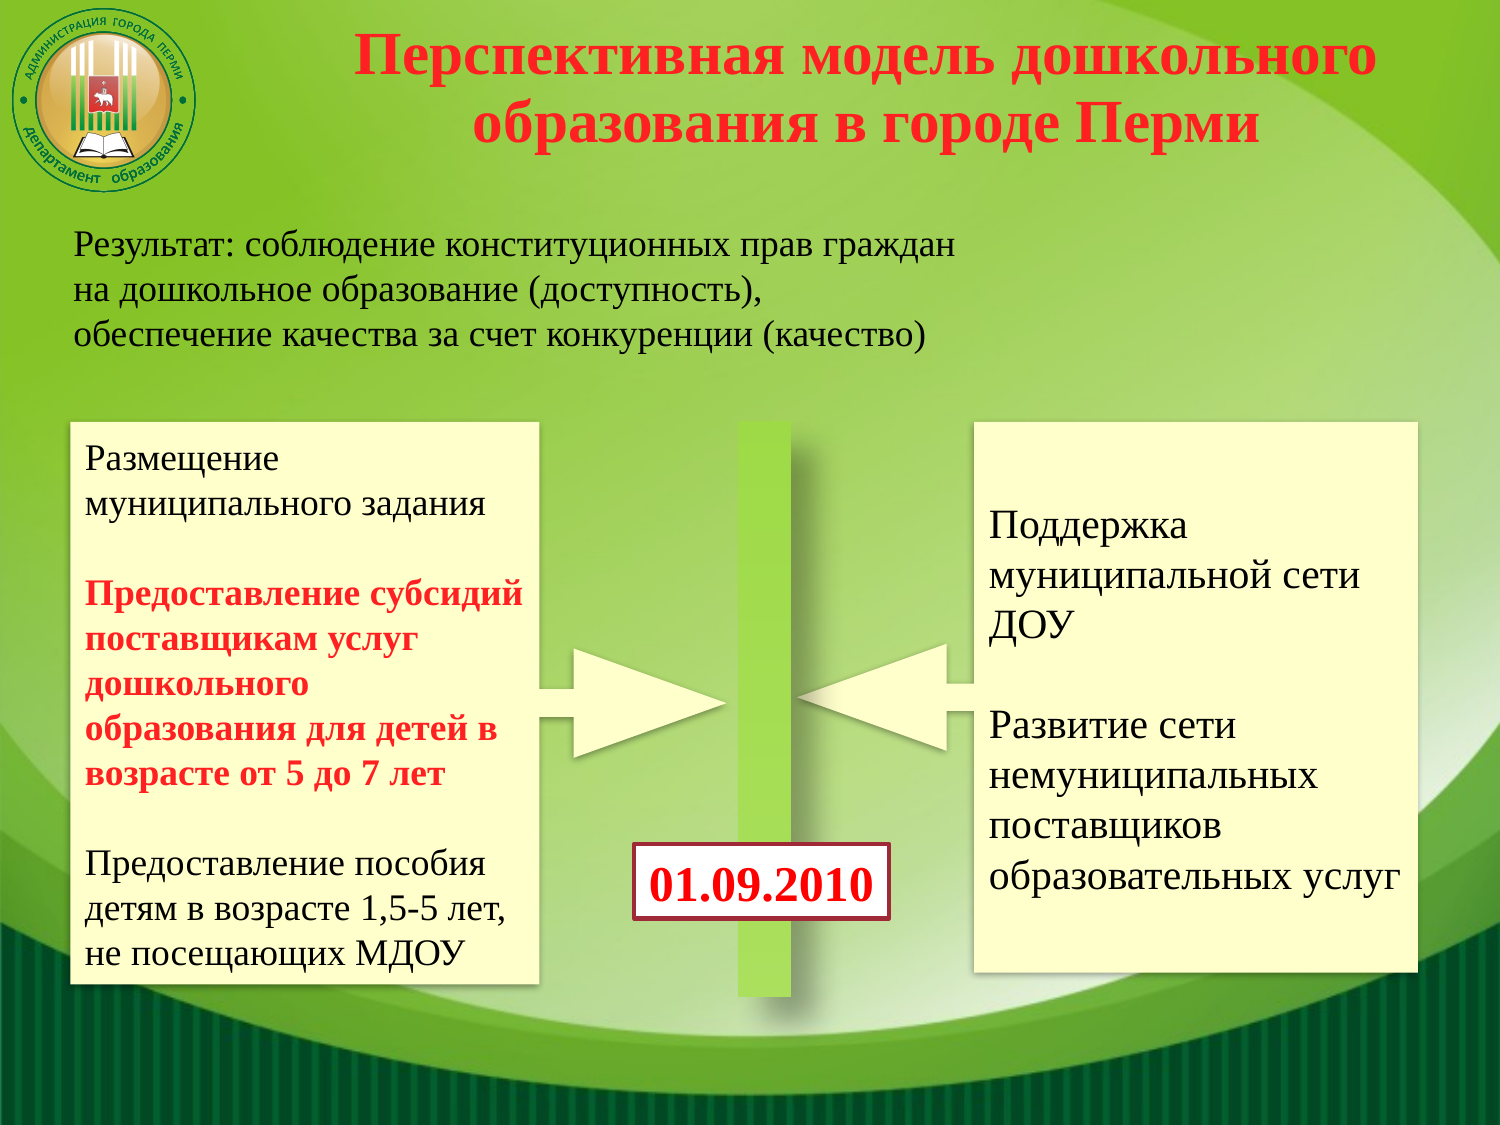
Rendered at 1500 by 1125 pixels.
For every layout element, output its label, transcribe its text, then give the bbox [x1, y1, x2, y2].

text_box Размещение муниципального задания Предоставление субсидий поставщикам услуг дошкольного образования для детей в возрасте от 5 до 7 лет Предоставление пособия детям в возрасте 1,5-5 лет, не посещающих МДОУ [69, 421, 728, 986]
title Перспективная модель дошкольного образования в городе Перми [234, 11, 1500, 164]
picture [0, 0, 1500, 1125]
text_box Поддержка муниципальной сети ДОУ Развитие сети немуниципальных поставщиков образовательных услуг [835, 421, 1419, 974]
text_box [738, 921, 792, 997]
text_box [738, 421, 792, 842]
text_box 01.09.2010 [632, 842, 891, 921]
text_box Результат: соблюдение конституционных прав граждан на дошкольное образование (доступность), обеспечение качества за счет конкуренции (качество) [58, 211, 1418, 362]
